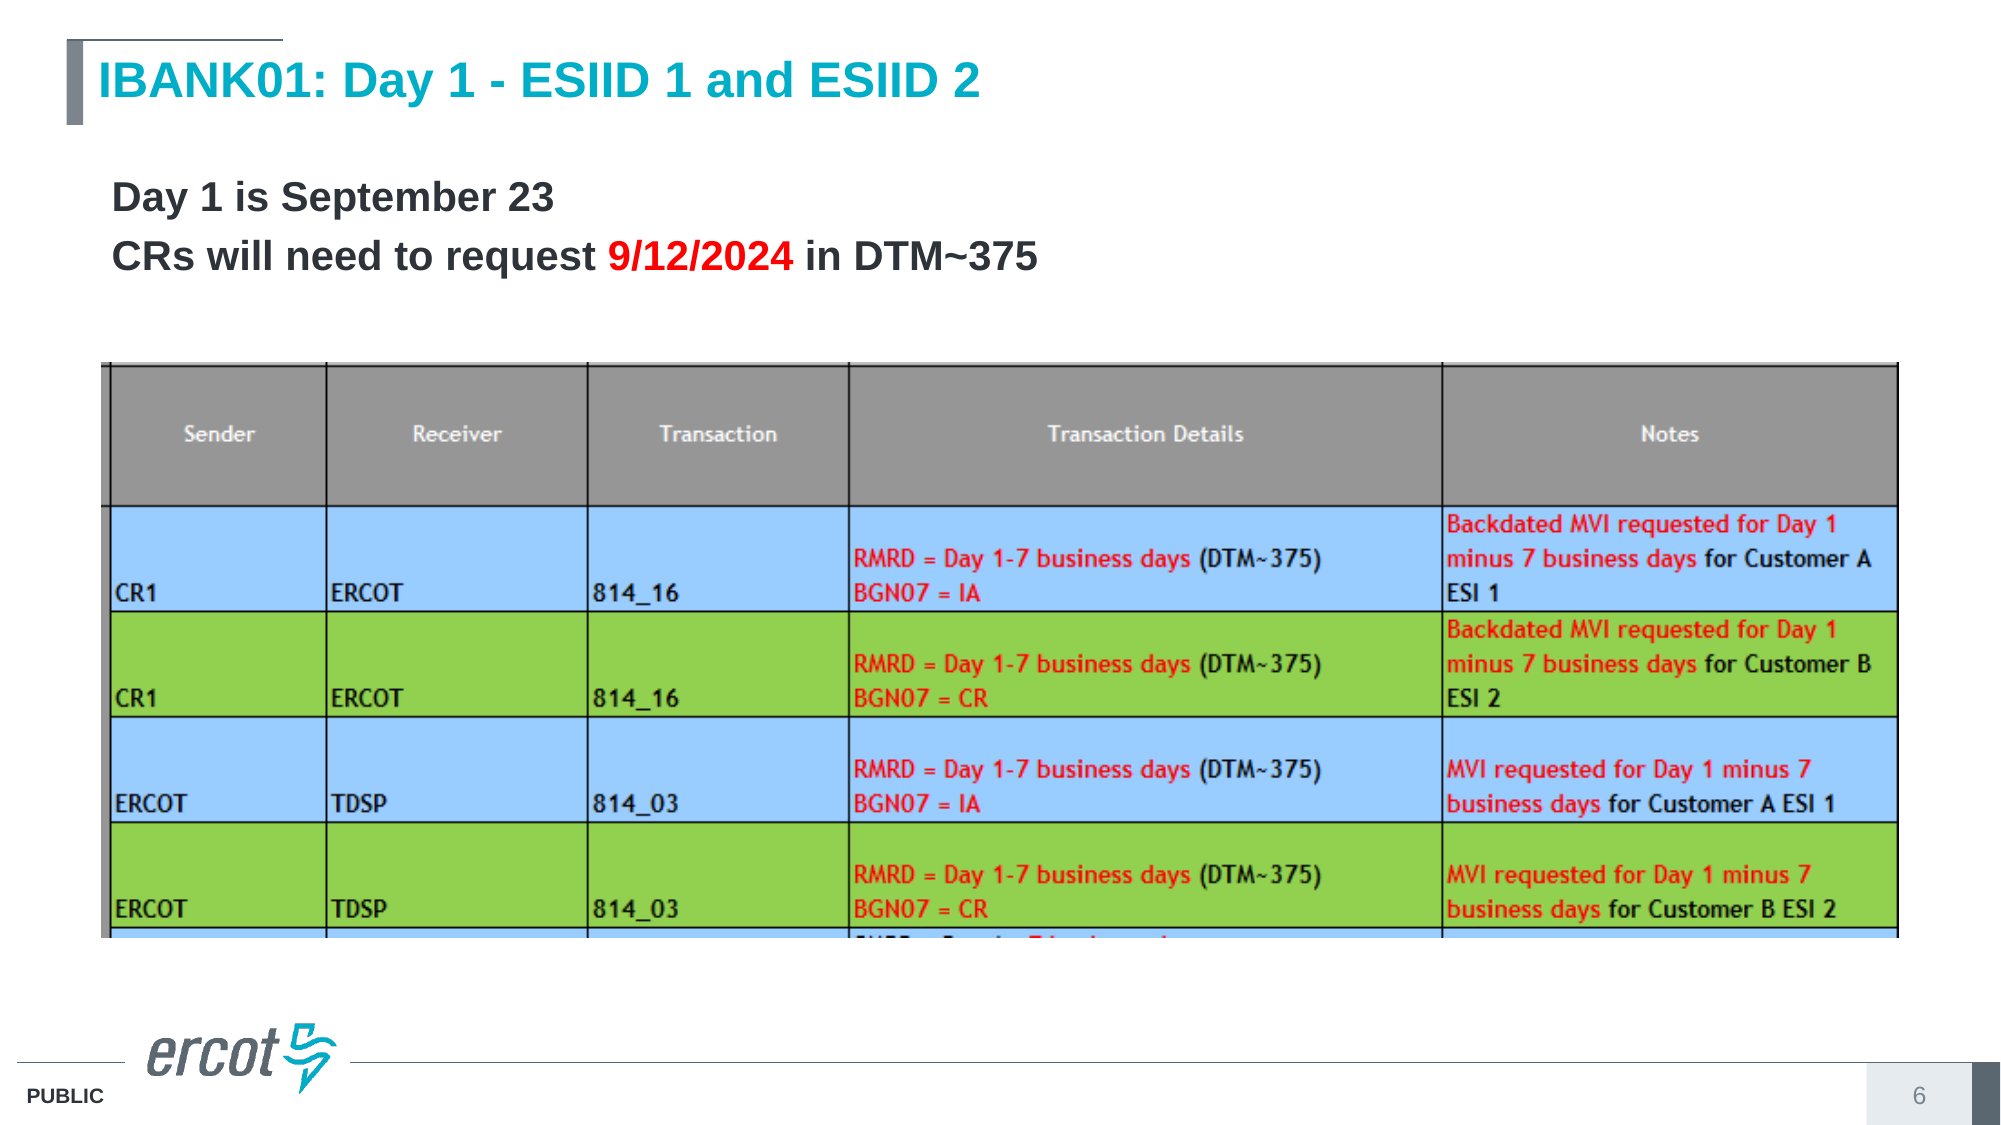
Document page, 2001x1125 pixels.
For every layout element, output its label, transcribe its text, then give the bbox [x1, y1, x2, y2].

slide_number 6 [1866, 1076, 1973, 1113]
title IBANK01: Day 1 - ESIID 1 and ESIID 2 [83, 39, 1934, 125]
picture [100, 362, 1900, 938]
list Day 1 is September 23 CRs will need to request 9/12/2024 in DTM~375 [66, 125, 1934, 992]
picture [143, 1019, 340, 1096]
